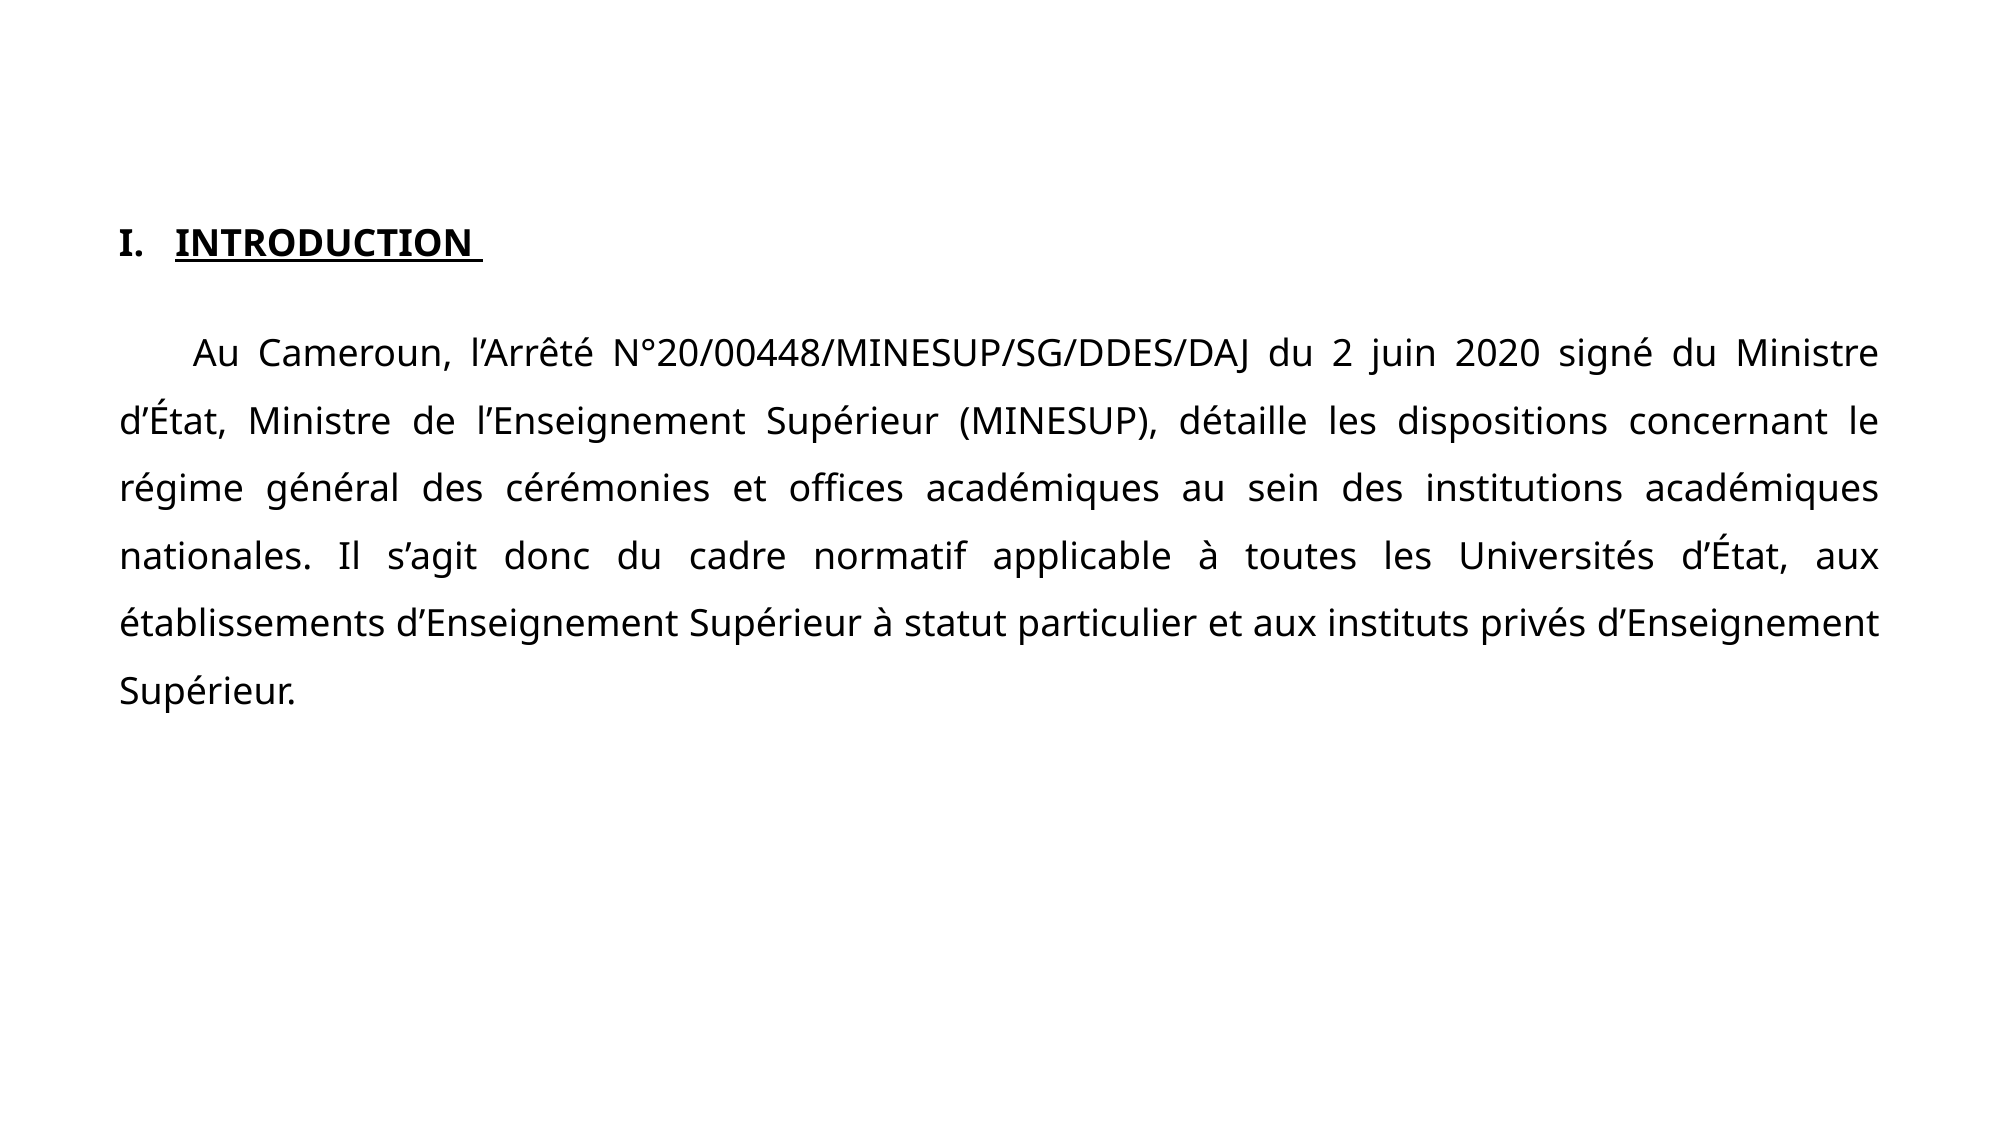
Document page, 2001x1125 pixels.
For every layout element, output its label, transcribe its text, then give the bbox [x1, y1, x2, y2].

text_box Au Cameroun, l’Arrêté N°20/00448/MINESUP/SG/DDES/DAJ du 2 juin 2020 signé du Ministre d’État, Ministre de l’Enseignement Supérieur (MINESUP), détaille les dispositions concernant le régime général des cérémonies et offices académiques au sein des institutions académiques nationales. Il s’agit donc du cadre normatif applicable à toutes les Universités d’État, aux établissements d’Enseignement Supérieur à statut particulier et aux instituts privés d’Enseignement Supérieur. [104, 299, 1896, 719]
text_box INTRODUCTION [104, 208, 1105, 272]
